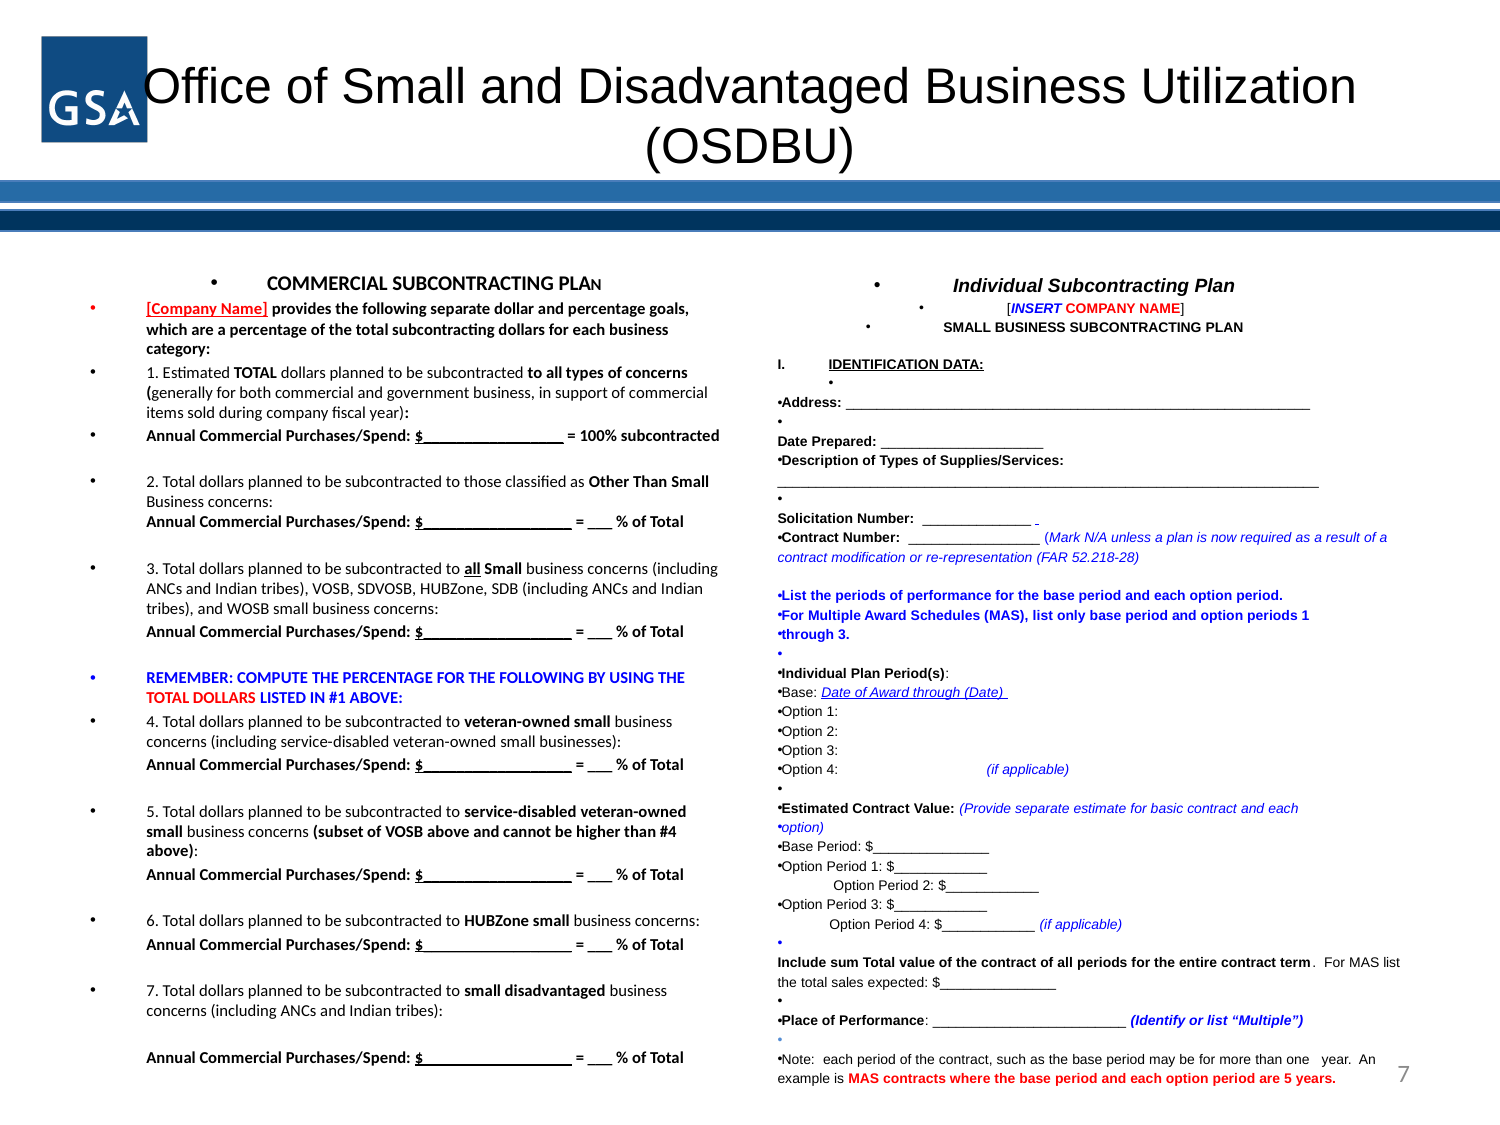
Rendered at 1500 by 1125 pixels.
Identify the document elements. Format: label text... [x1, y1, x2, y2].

text_box [0, 210, 1500, 231]
list COMMERCIAL SUBCONTRACTING PLAN [Company Name] provides the following separate dollar and percentage goals, which are a percentage of the total subcontracting dollars for each business category: 1. Estimated TOTAL dollars planned to be subcontracted to all types of concerns (generally for both commercial and government business, in support of commercial items sold during company fiscal year): Annual Commercial Purchases/Spend: $_________________ = 100% subcontracted 2. Total dollars planned to be subcontracted to those classified as Other Than Small Business concerns: Annual Commercial Purchases/Spend: $__________________ = ___ % of Total 3. Total dollars planned to be subcontracted to all Small business concerns (including ANCs and Indian tribes), VOSB, SDVOSB, HUBZone, SDB (including ANCs and Indian tribes), and WOSB small business concerns: Annual Commercial Purchases/Spend: $__________________ = ___ % of Total REMEMBER: COMPUTE THE PERCENTAGE FOR THE FOLLOWING BY USING THE TOTAL DOLLARS LISTED IN #1 ABOVE: 4. Total dollars planned to be subcontracted to veteran-owned small business concerns (including service-disabled veteran-owned small businesses): Annual Commercial Purchases/Spend: $__________________ = ___ % of Total 5. Total dollars planned to be subcontracted to service-disabled veteran-owned small business concerns (subset of VOSB above and cannot be higher than #4 above): Annual Commercial Purchases/Spend: $__________________ = ___ % of Total 6. Total dollars planned to be subcontracted to HUBZone small business concerns: Annual Commercial Purchases/Spend: $__________________ = ___ % of Total 7. Total dollars planned to be subcontracted to small disadvantaged business concerns (including ANCs and Indian tribes): Annual Commercial Purchases/Spend: $__________________ = ___ % of Total [75, 262, 738, 1103]
slide_number 7 [1074, 1042, 1425, 1103]
title Office of Small and Disadvantaged Business Utilization (OSDBU) [75, 45, 1425, 182]
text_box [0, 181, 1500, 202]
picture [12, 7, 176, 171]
list Individual Subcontracting Plan [INSERT COMPANY NAME] SMALL BUSINESS SUBCONTRACTING PLAN IDENTIFICATION DATA: Address: ____________________________________________________________ Date Prepared: _____________________ Description of Types of Supplies/Services: ______________________________________________________________________ Solicitation Number: ______________ Contract Number: _________________ (Mark N/A unless a plan is now required as a result of a contract modification or re-representation (FAR 52.218-28) List the periods of performance for the base period and each option period. For Multiple Award Schedules (MAS), list only base period and option periods 1 through 3. Individual Plan Period(s): Base: Date of Award through (Date) Option 1: Option 2: Option 3: Option 4: (if applicable) Estimated Contract Value: (Provide separate estimate for basic contract and each option) Base Period: $_______________ Option Period 1: $____________ Option Period 2: $____________ Option Period 3: $____________ Option Period 4: $____________ (if applicable) Include sum Total value of the contract of all periods for the entire contract term. For MAS list the total sales expected: $_______________ Place of Performance: _________________________ (Identify or list “Multiple”) Note: each period of the contract, such as the base period may be for more than one year. An example is MAS contracts where the base period and each option period are 5 years. [762, 262, 1425, 1103]
